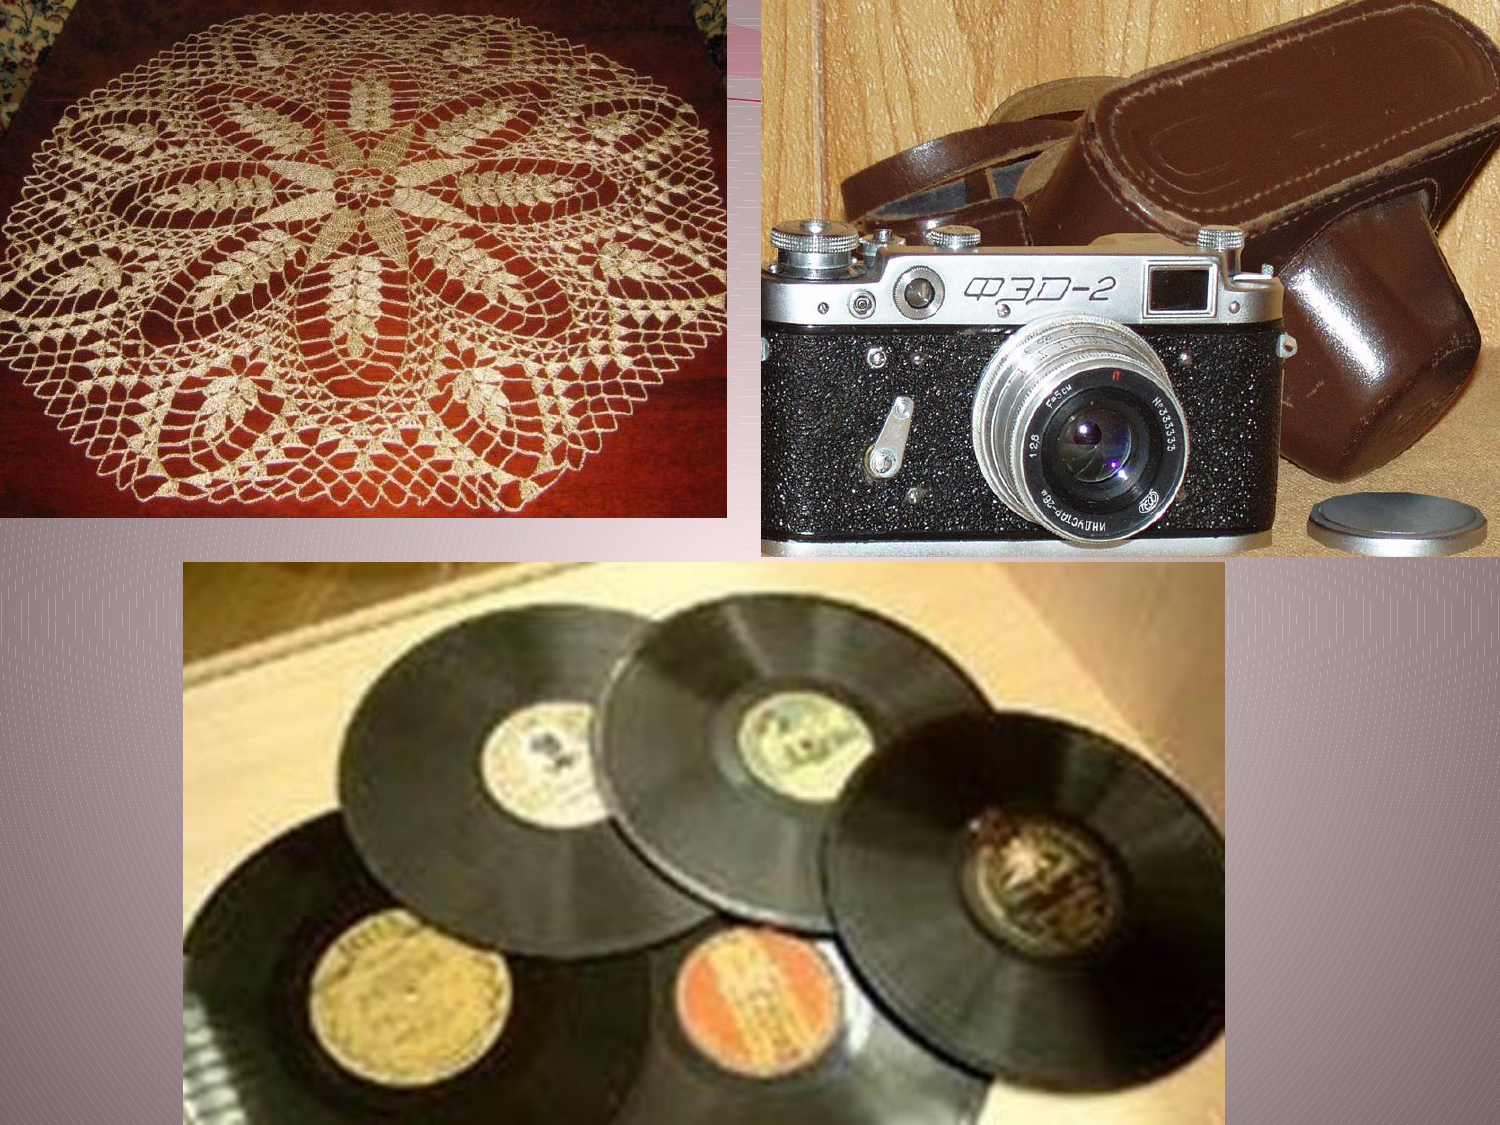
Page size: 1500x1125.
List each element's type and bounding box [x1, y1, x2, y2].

picture [182, 562, 1226, 1125]
picture [0, 0, 727, 518]
picture [761, 0, 1500, 558]
